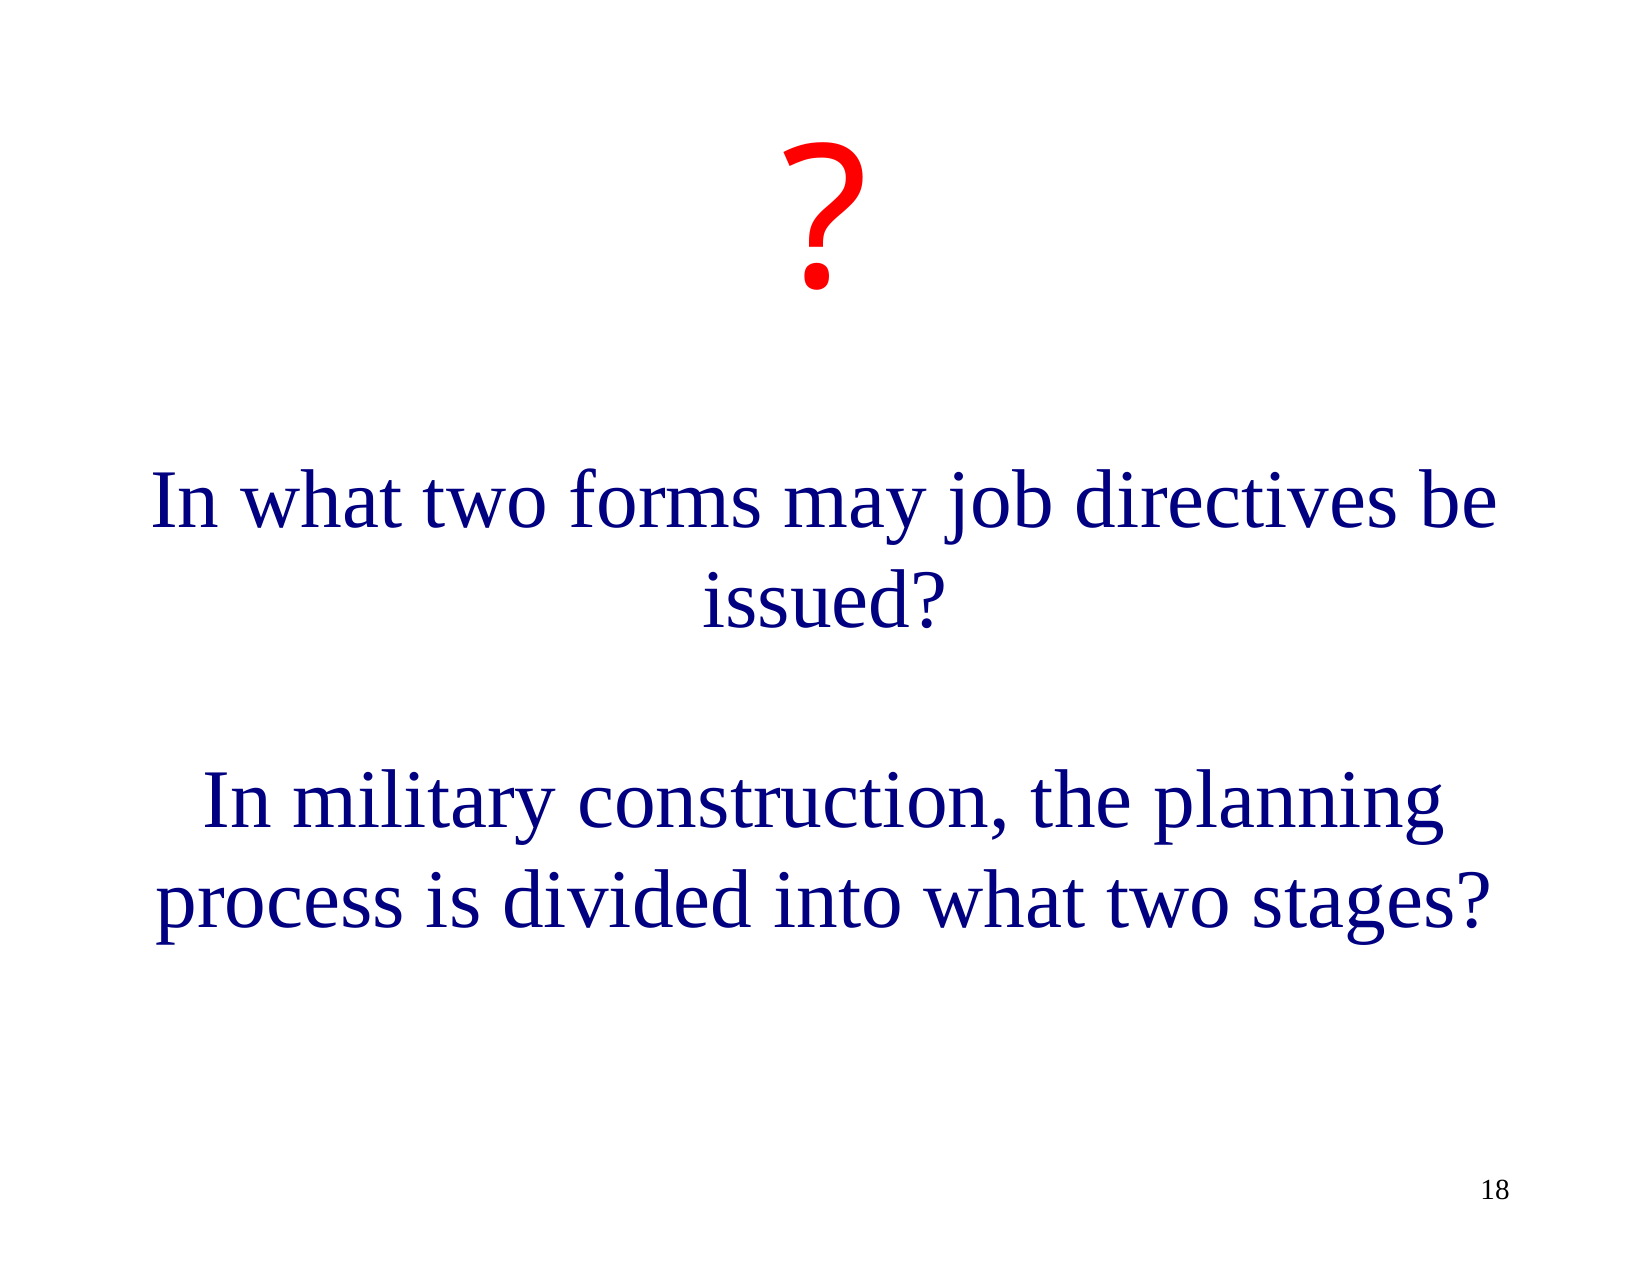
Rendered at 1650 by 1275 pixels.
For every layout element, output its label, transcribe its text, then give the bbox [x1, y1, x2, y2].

title In what two forms may job directives be issued? In military construction, the planning process is divided into what two stages? [124, 424, 1526, 1163]
slide_number 18 [1187, 1163, 1526, 1251]
text_box ? [766, 79, 884, 335]
